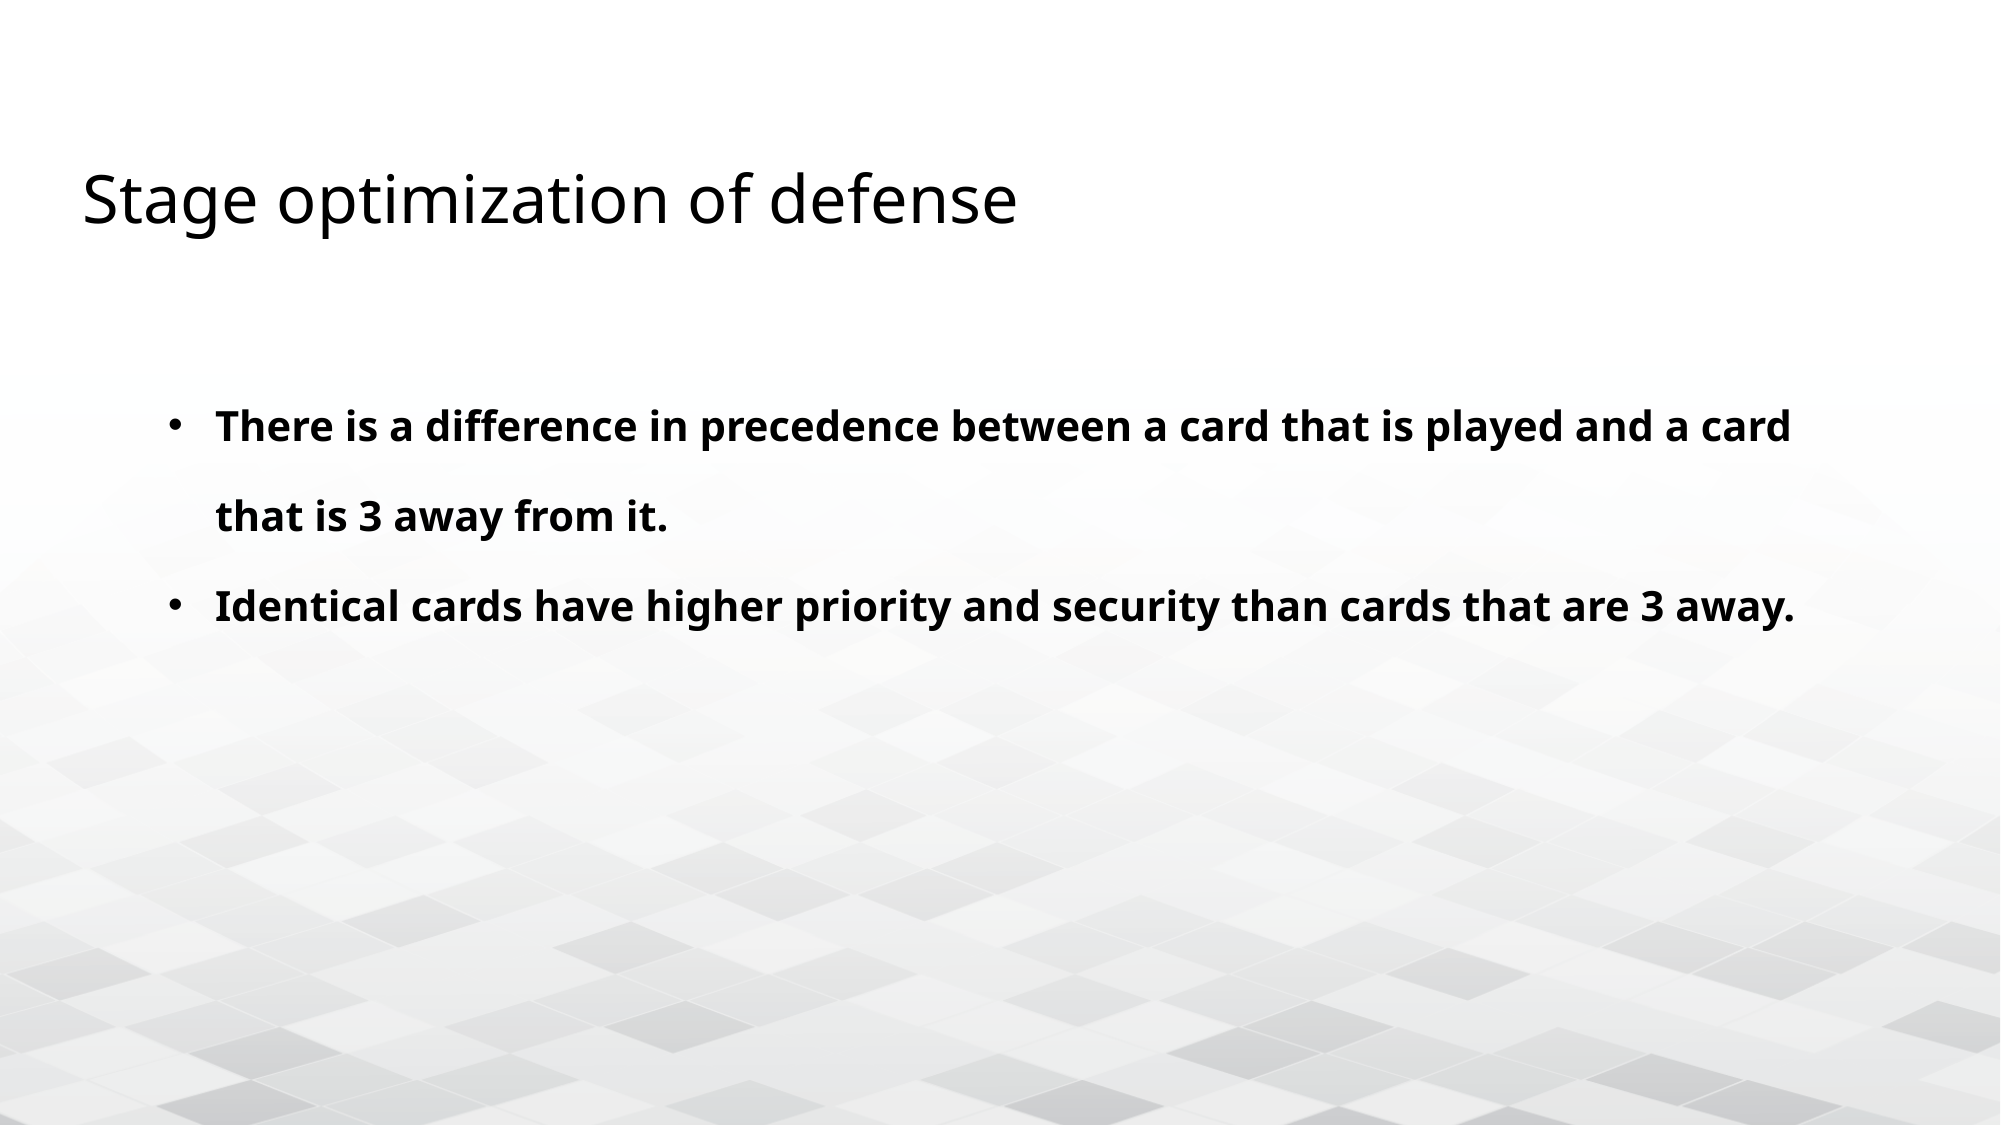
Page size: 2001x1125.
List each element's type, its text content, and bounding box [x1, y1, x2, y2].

text_box There is a difference in precedence between a card that is played and a card that is 3 away from it. Identical cards have higher priority and security than cards that are 3 away. [153, 351, 1847, 637]
text_box Stage optimization of defense [68, 149, 1246, 245]
picture [0, 0, 2001, 1125]
